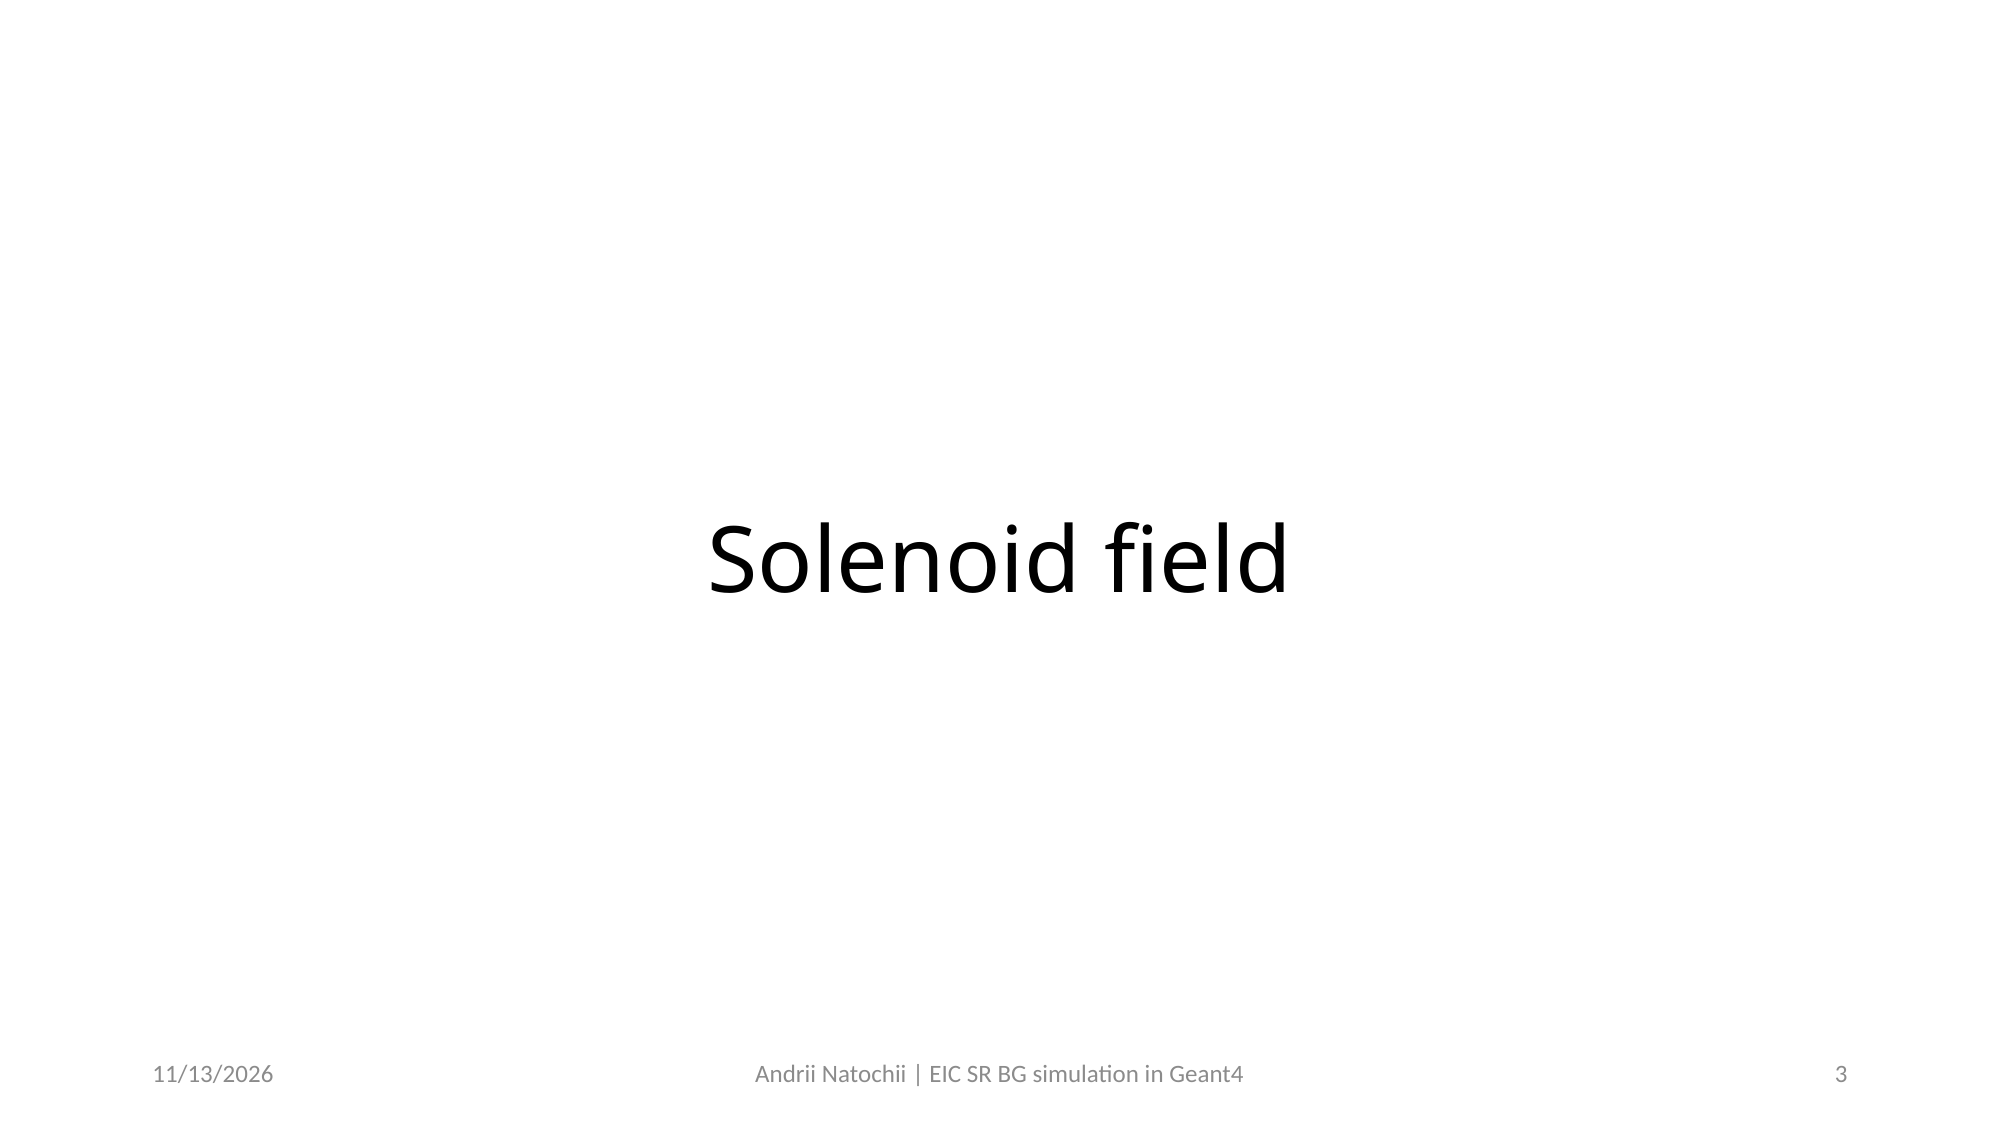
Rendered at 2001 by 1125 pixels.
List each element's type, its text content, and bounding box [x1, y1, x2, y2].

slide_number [137, 1042, 588, 1103]
slide_number 3 [1412, 1042, 1863, 1103]
title Solenoid field [137, 453, 1863, 672]
footer Andrii Natochii | EIC SR BG simulation in Geant4 [662, 1042, 1338, 1103]
